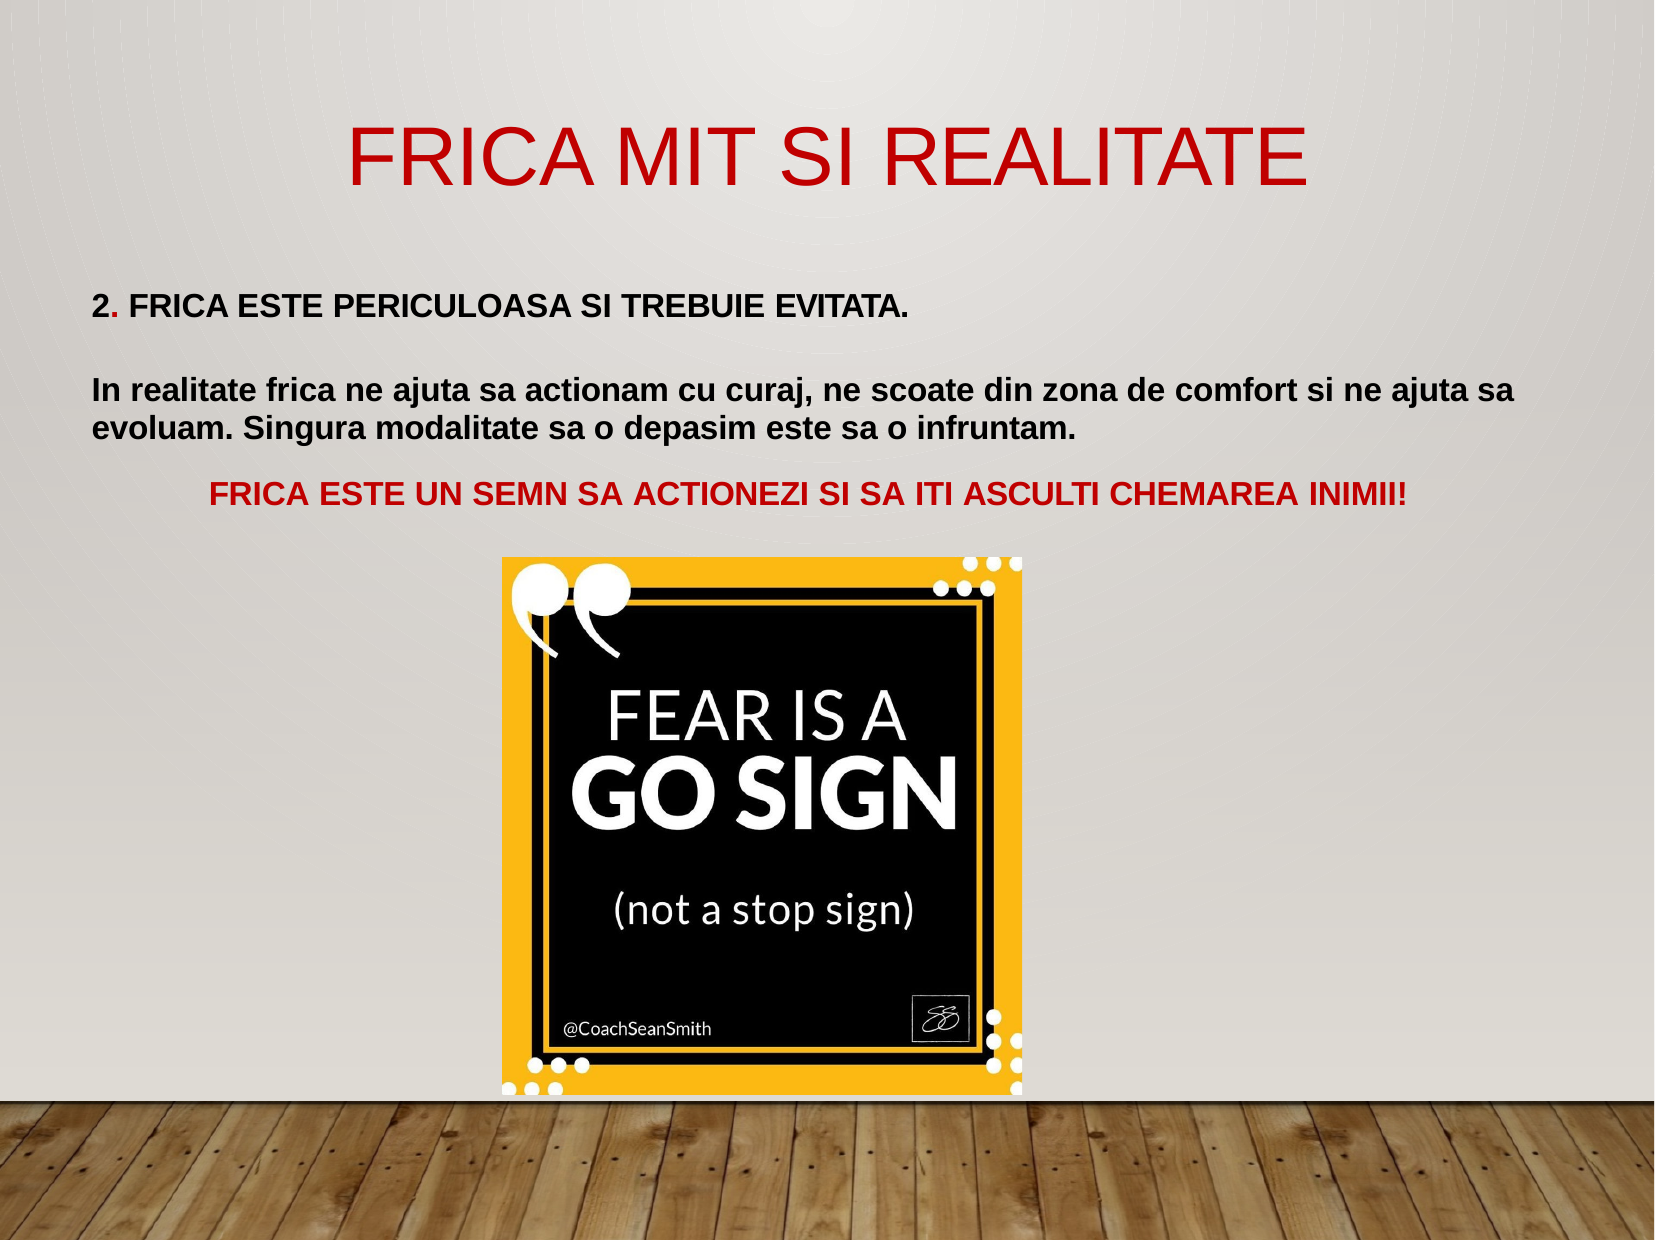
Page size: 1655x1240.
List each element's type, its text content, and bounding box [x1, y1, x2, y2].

text_box [502, 557, 1023, 1095]
title FRICA MIT SI REALITATE [0, 100, 1655, 310]
text_box 2. FRICA ESTE PERICULOASA SI TREBUIE EVITATA. In realitate frica ne ajuta sa actionam cu curaj, ne scoate din zona de comfort si ne ajuta sa evoluam. Singura modalitate sa o depasim este sa o infruntam. FRICA ESTE UN SEMN SA ACTIONEZI SI SA ITI ASCULTI CHEMAREA INIMII! [89, 282, 1526, 513]
picture [0, 1101, 1655, 1240]
